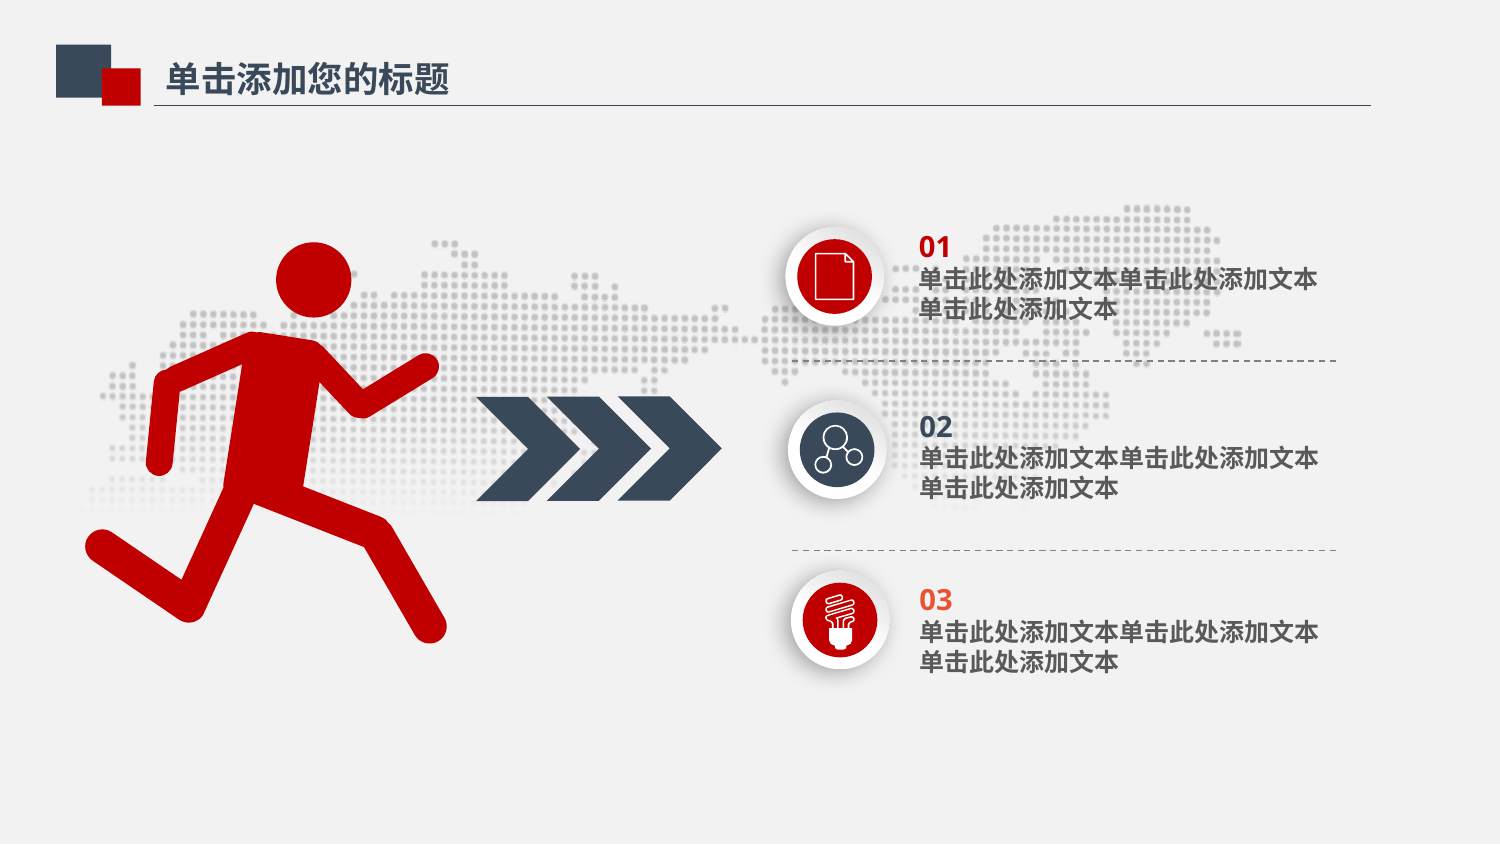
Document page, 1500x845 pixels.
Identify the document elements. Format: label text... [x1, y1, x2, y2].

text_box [790, 570, 890, 670]
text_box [787, 400, 887, 500]
text_box [83, 329, 449, 646]
text_box 03 单击此处添加文本单击此处添加文本 单击此处添加文本 [904, 574, 1361, 685]
text_box [54, 42, 113, 100]
text_box [615, 394, 724, 503]
picture [73, 186, 1427, 658]
text_box 02 单击此处添加文本单击此处添加文本 单击此处添加文本 [904, 400, 1361, 511]
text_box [785, 227, 884, 326]
text_box [100, 66, 143, 108]
text_box [473, 394, 583, 504]
text_box [544, 394, 654, 503]
text_box 单击添加您的标题 [154, 51, 462, 105]
text_box 01 单击此处添加文本单击此处添加文本 单击此处添加文本 [904, 221, 1360, 331]
text_box [273, 240, 354, 320]
